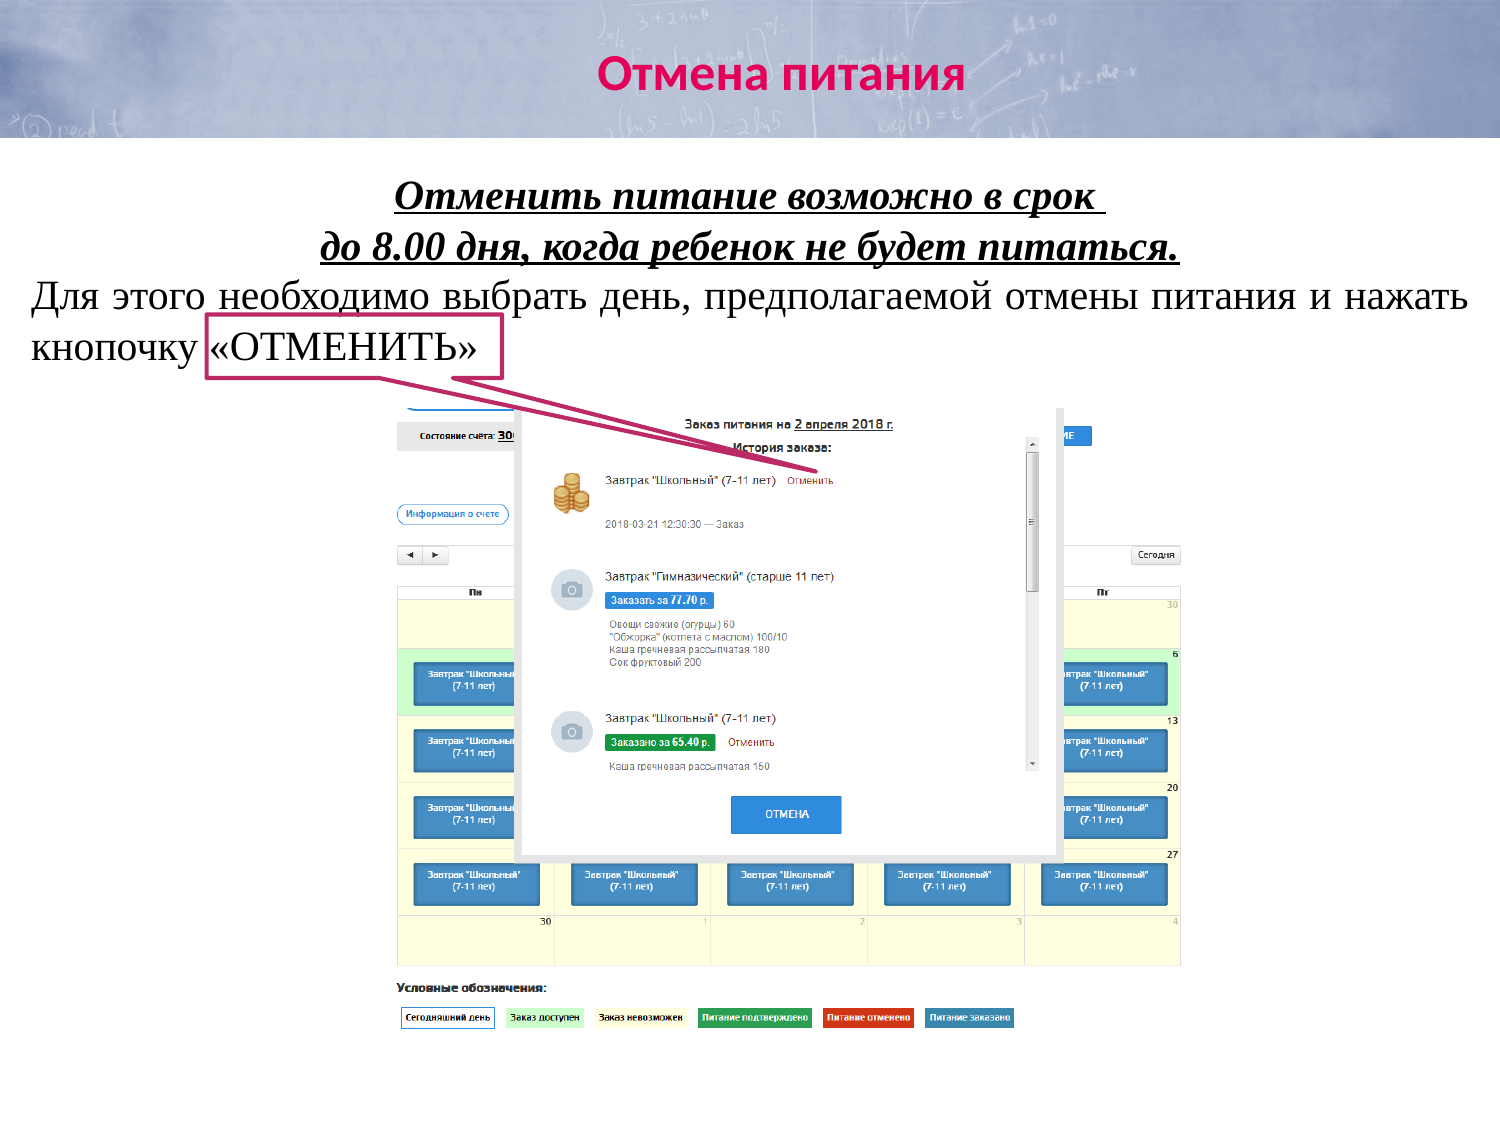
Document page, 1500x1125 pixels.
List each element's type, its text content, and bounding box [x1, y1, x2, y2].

text_box Отменить питание возможно в срок до 8.00 дня, когда ребенок не будет питаться. Для этого необходимо выбрать день, предполагаемой отмены питания и нажать кнопочку «ОТМЕНИТЬ» [16, 160, 1484, 376]
picture [383, 408, 1195, 1036]
picture [0, 0, 1500, 138]
text_box [204, 312, 574, 407]
